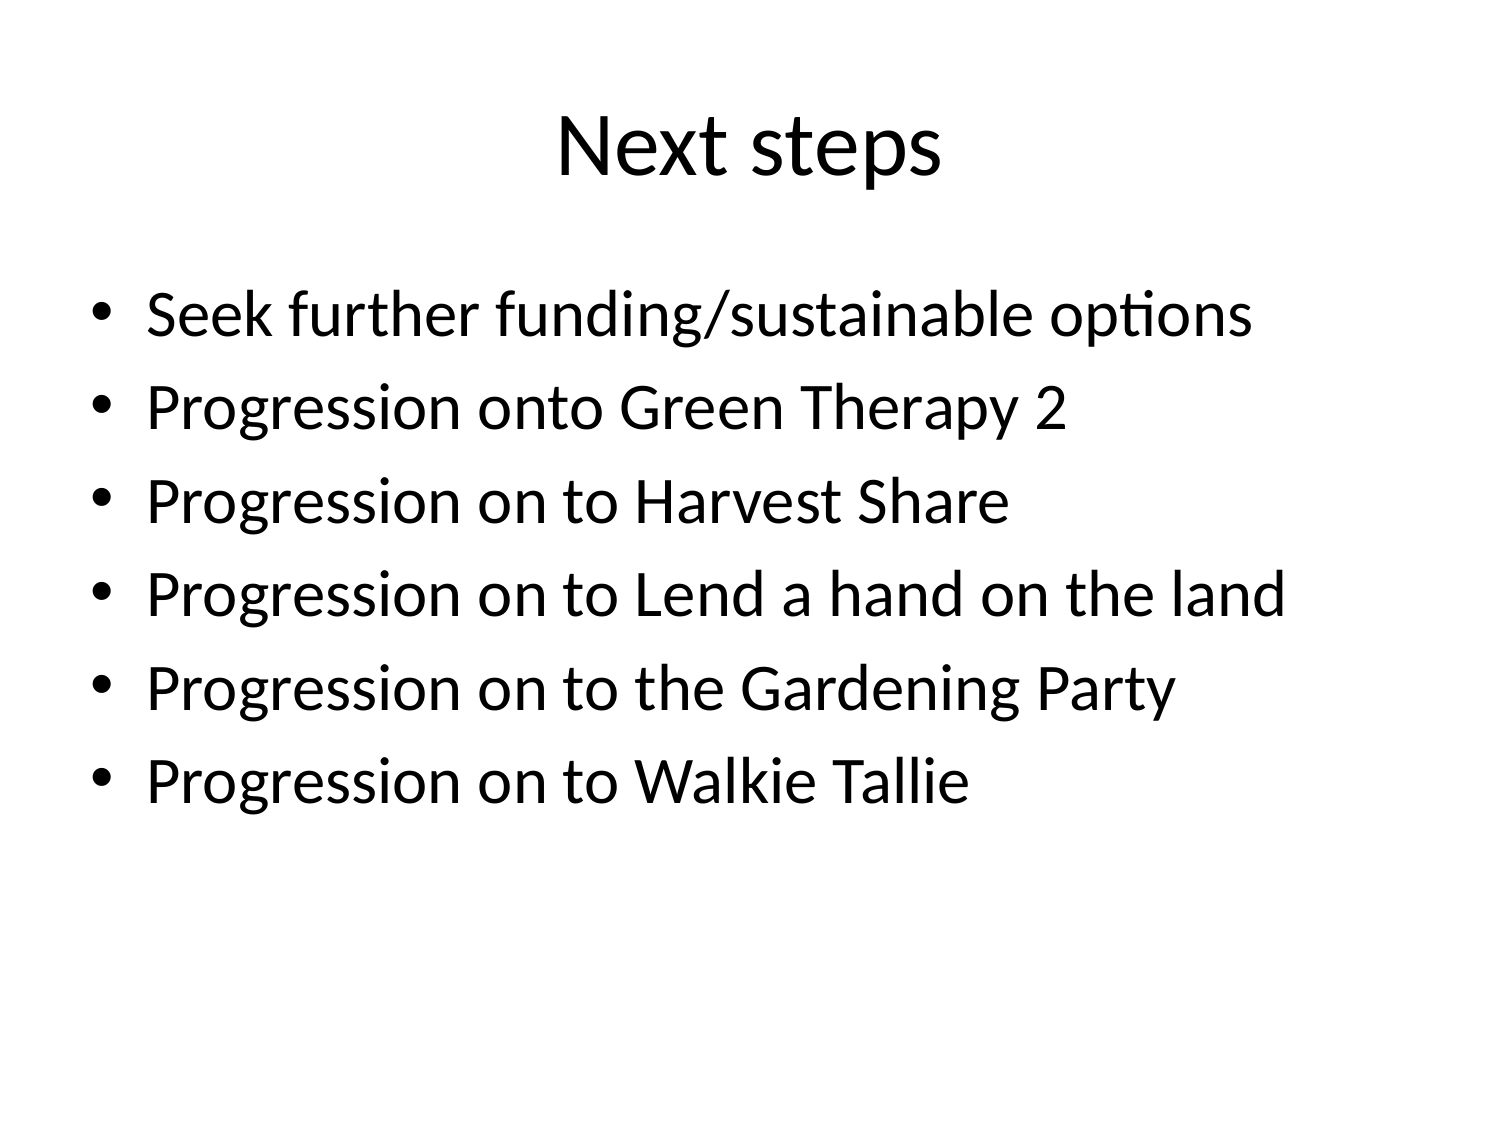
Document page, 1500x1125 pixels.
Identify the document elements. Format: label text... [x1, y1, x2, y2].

list Seek further funding/sustainable options Progression onto Green Therapy 2 Progression on to Harvest Share Progression on to Lend a hand on the land Progression on to the Gardening Party Progression on to Walkie Tallie [75, 262, 1425, 1005]
title Next steps [75, 45, 1425, 233]
